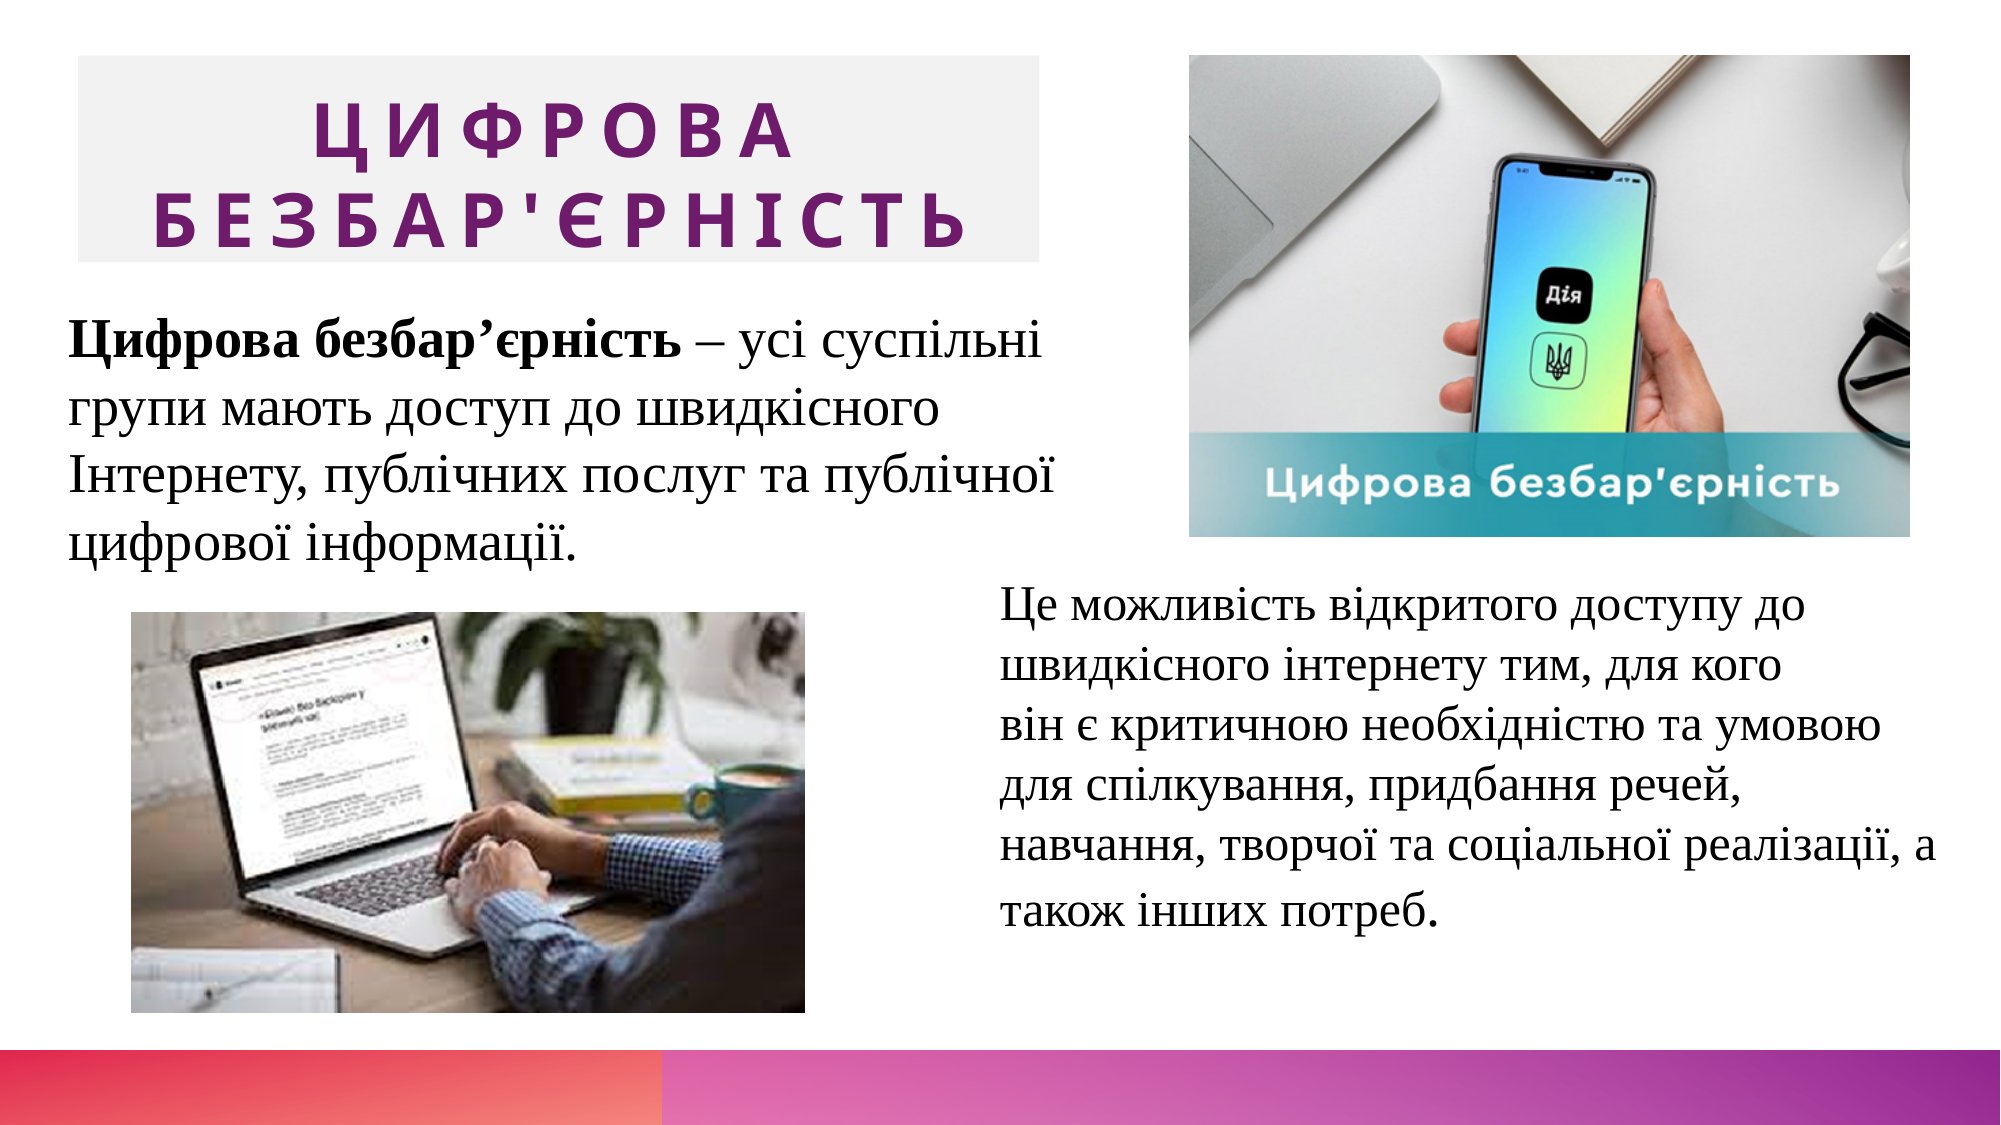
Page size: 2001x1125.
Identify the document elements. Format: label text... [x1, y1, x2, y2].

text_box Цифрова безбар’єрність – усі суспільні групи мають доступ до швидкісного Інтернету, публічних послуг та публічної цифрової інформації. [53, 293, 1107, 579]
picture [131, 612, 806, 1013]
text_box Це можливість відкритого доступу до швидкісного інтернету тим, для кого він є критичною необхідністю та умовою для спілкування, придбання речей, навчання, творчої та соціальної реалізації, а також інших потреб. [984, 562, 1961, 946]
title Цифрова безбар'єрність [78, 55, 1040, 263]
picture [1189, 55, 1910, 537]
